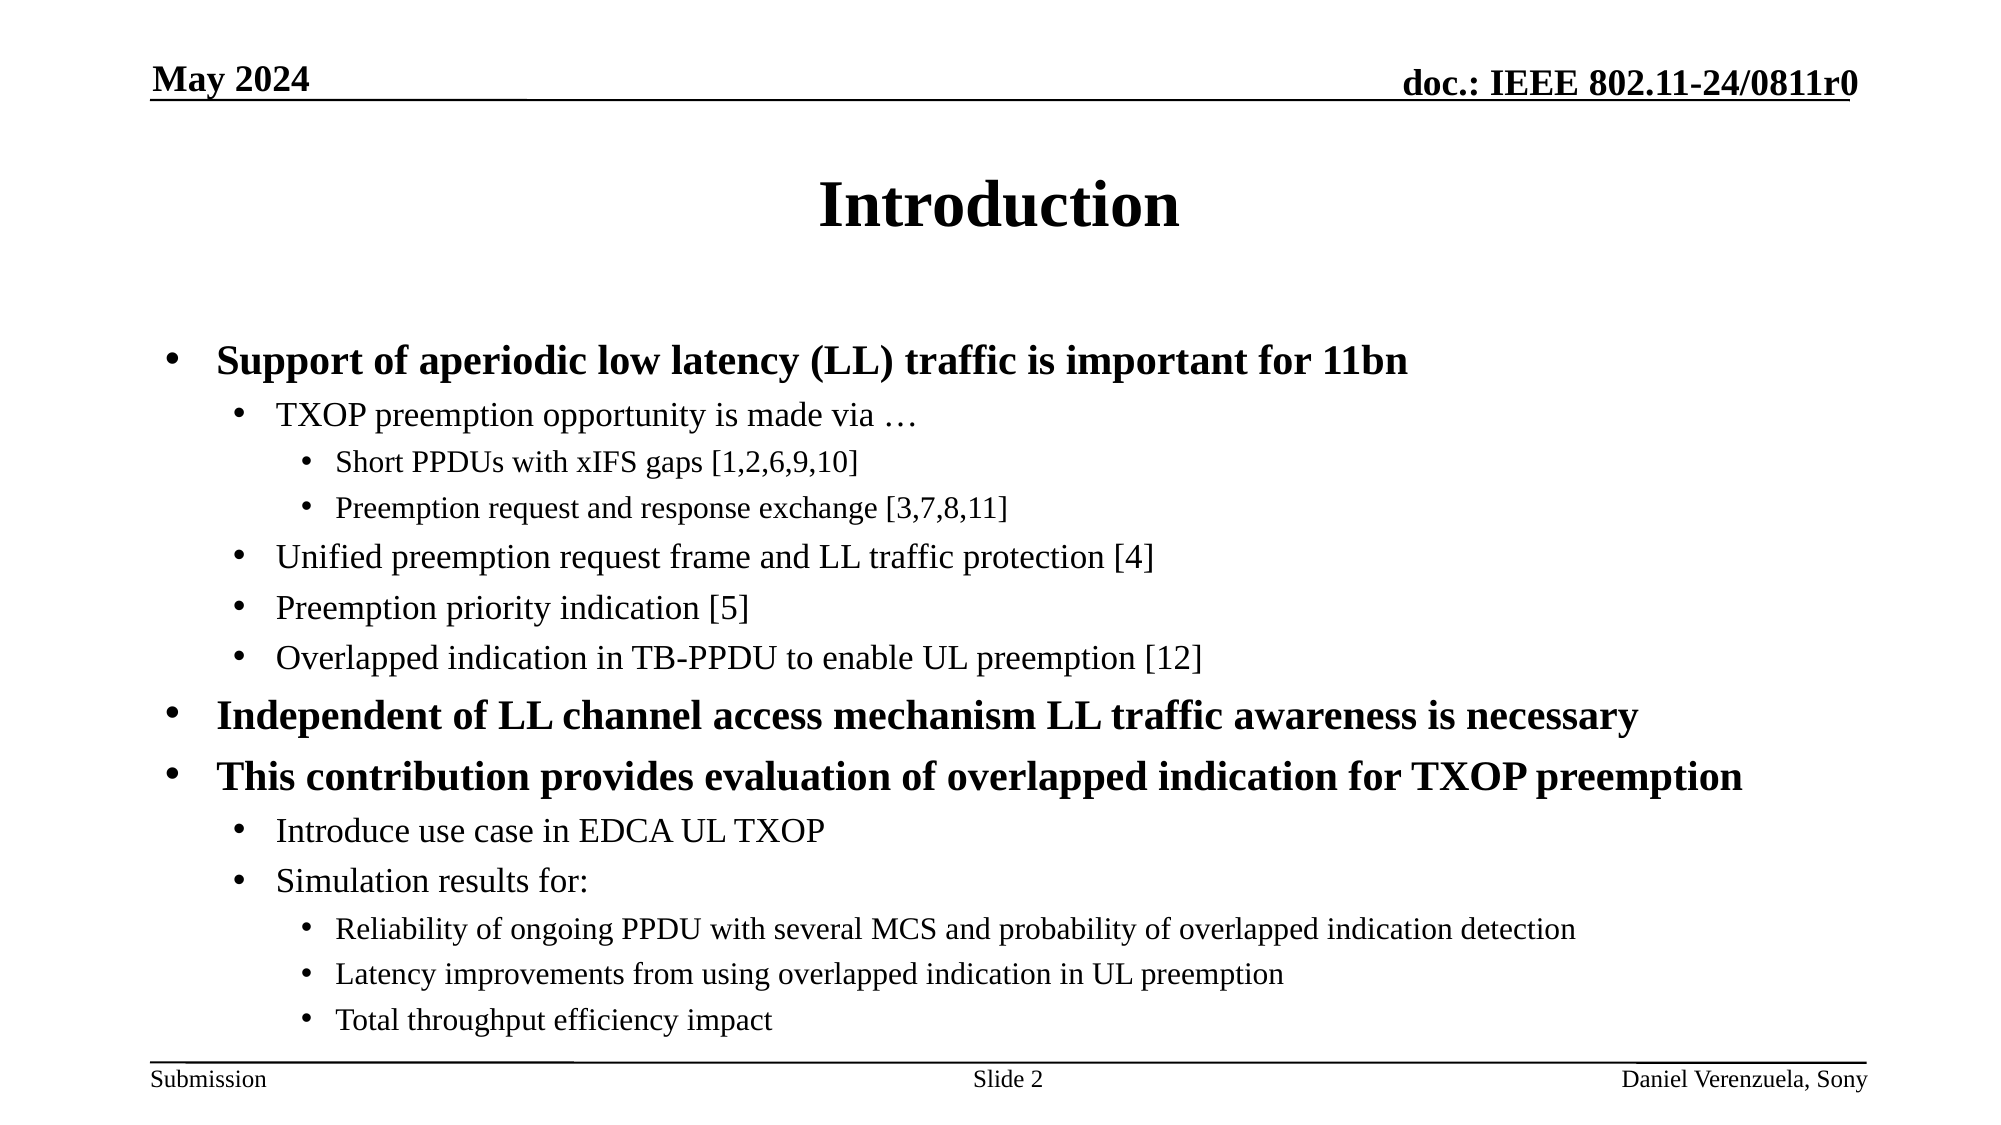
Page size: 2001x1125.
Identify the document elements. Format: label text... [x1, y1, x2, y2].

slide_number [152, 54, 563, 100]
slide_number Slide 2 [950, 1061, 1067, 1123]
list Support of aperiodic low latency (LL) traffic is important for 11bn TXOP preemption opportunity is made via … Short PPDUs with xIFS gaps [1,2,6,9,10] Preemption request and response exchange [3,7,8,11] Unified preemption request frame and LL traffic protection [4] Preemption priority indication [5] Overlapped indication in TB-PPDU to enable UL preemption [12] Independent of LL channel access mechanism LL traffic awareness is necessary This contribution provides evaluation of overlapped indication for TXOP preemption Introduce use case in EDCA UL TXOP Simulation results for: Reliability of ongoing PPDU with several MCS and probability of overlapped indication detection Latency improvements from using overlapped indication in UL preemption Total throughput efficiency impact [149, 324, 1946, 1048]
footer Daniel Verenzuela, Sony [1171, 1061, 1869, 1093]
title Introduction [149, 112, 1850, 288]
